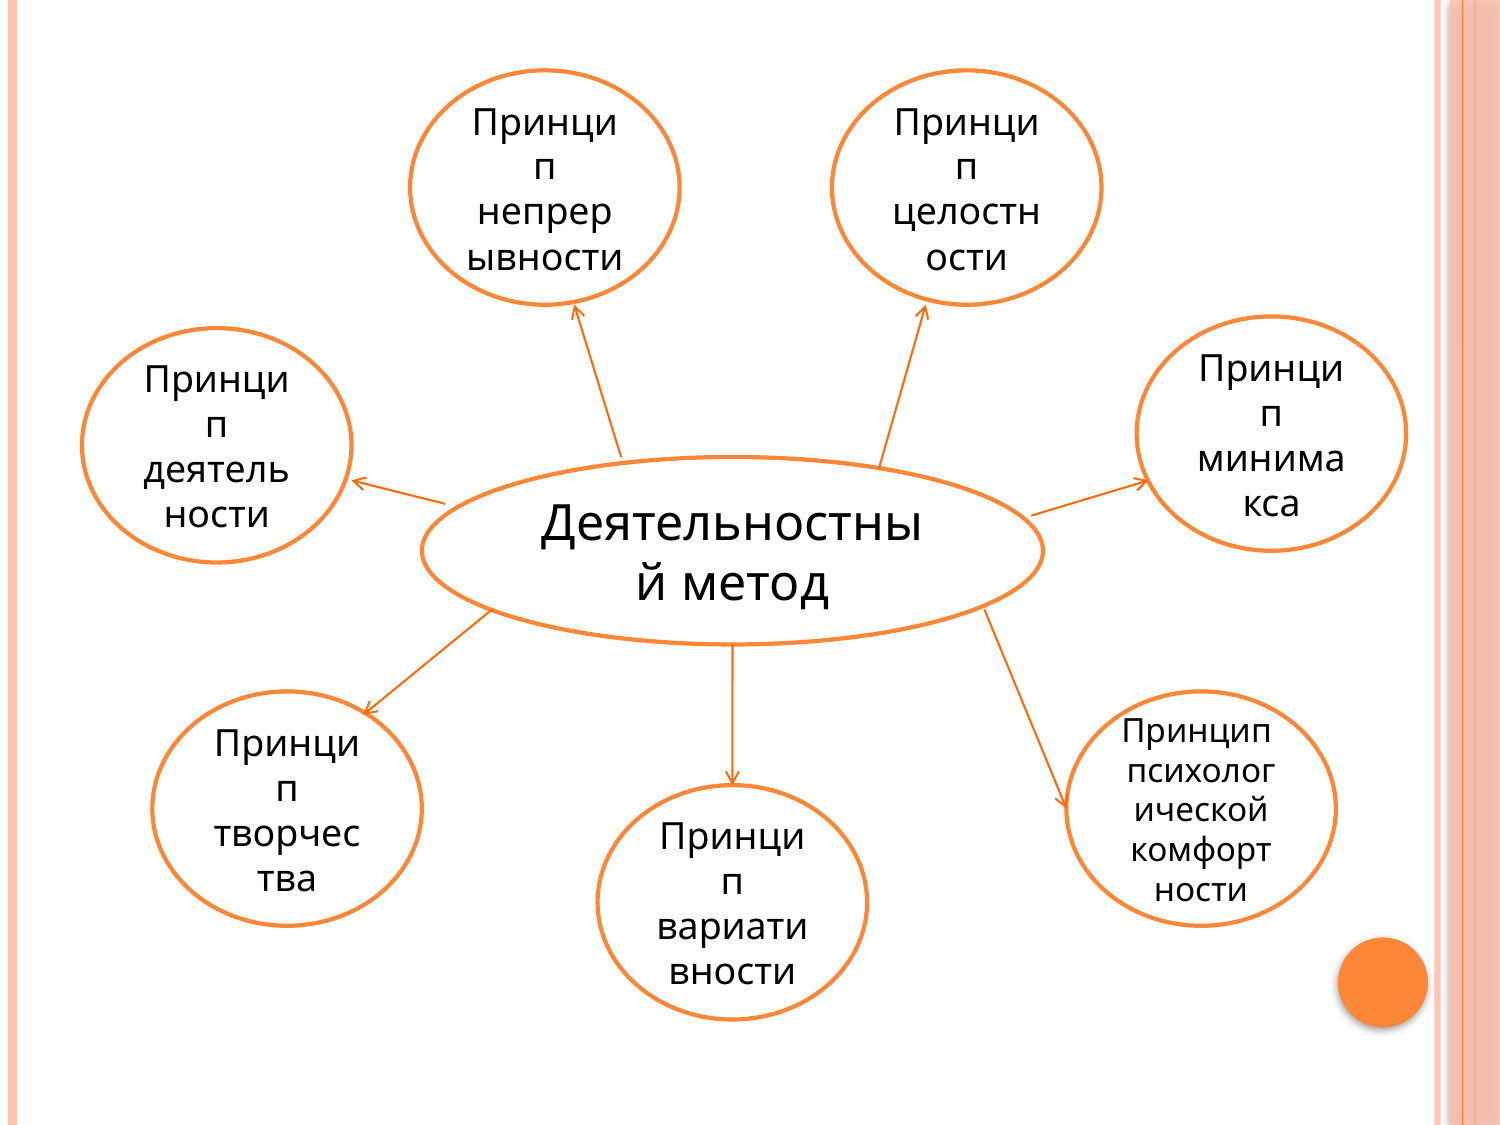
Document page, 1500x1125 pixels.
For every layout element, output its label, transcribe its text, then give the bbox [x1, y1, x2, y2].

text_box Принцип деятельности [79, 326, 354, 565]
text_box Принцип творчества [150, 689, 424, 928]
text_box Принцип психологической комфортности [1064, 689, 1338, 928]
text_box Принцип вариативности [595, 783, 870, 1022]
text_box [983, 608, 1107, 727]
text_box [819, 362, 985, 411]
text_box Принцип непрерывности [407, 68, 682, 307]
text_box Деятельностный метод [419, 454, 1046, 647]
text_box Принцип целостности [829, 68, 1104, 307]
text_box Принцип минимакса [1134, 314, 1409, 553]
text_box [350, 479, 446, 505]
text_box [362, 608, 493, 716]
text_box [520, 356, 675, 405]
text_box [1030, 479, 1149, 517]
